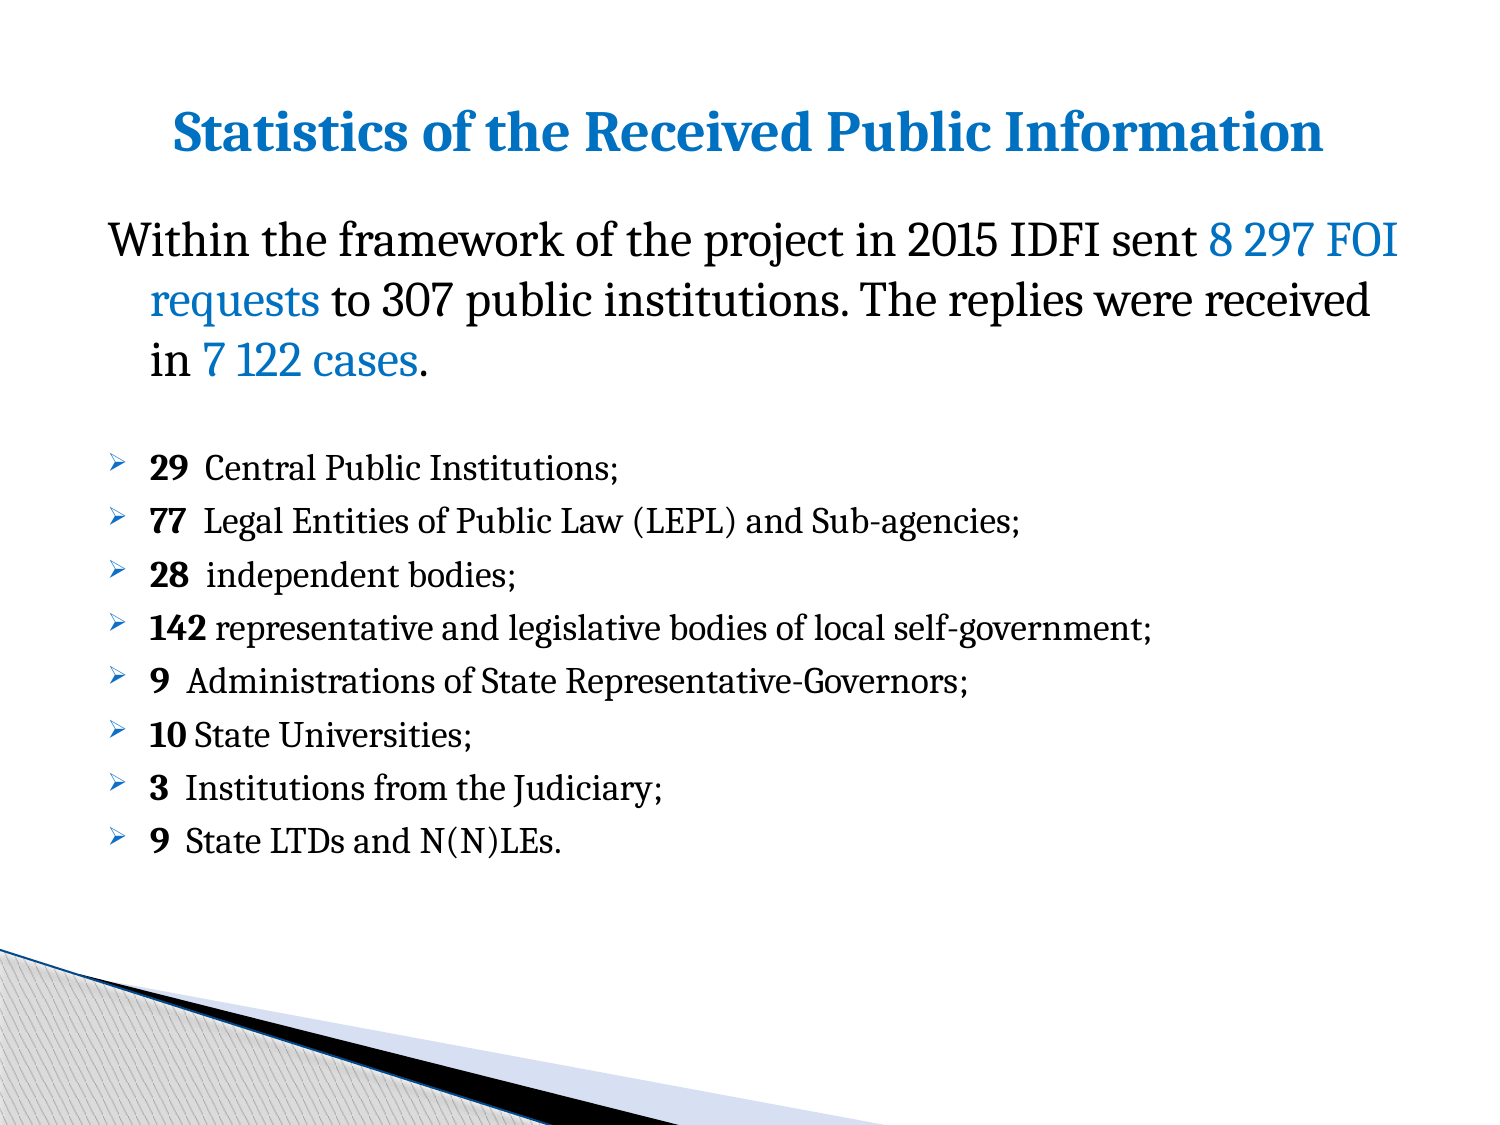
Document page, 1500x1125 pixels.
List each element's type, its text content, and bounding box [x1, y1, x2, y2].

title Statistics of the Received Public Information [75, 45, 1425, 211]
list Within the framework of the project in 2015 IDFI sent 8 297 FOI requests to 307 public institutions. The replies were received in 7 122 cases. 29 Central Public Institutions; 77 Legal Entities of Public Law (LEPL) and Sub-agencies; 28 independent bodies; 142 representative and legislative bodies of local self-government; 9 Administrations of State Representative-Governors; 10 State Universities; 3 Institutions from the Judiciary; 9 State LTDs and N(N)LEs. [75, 211, 1418, 869]
